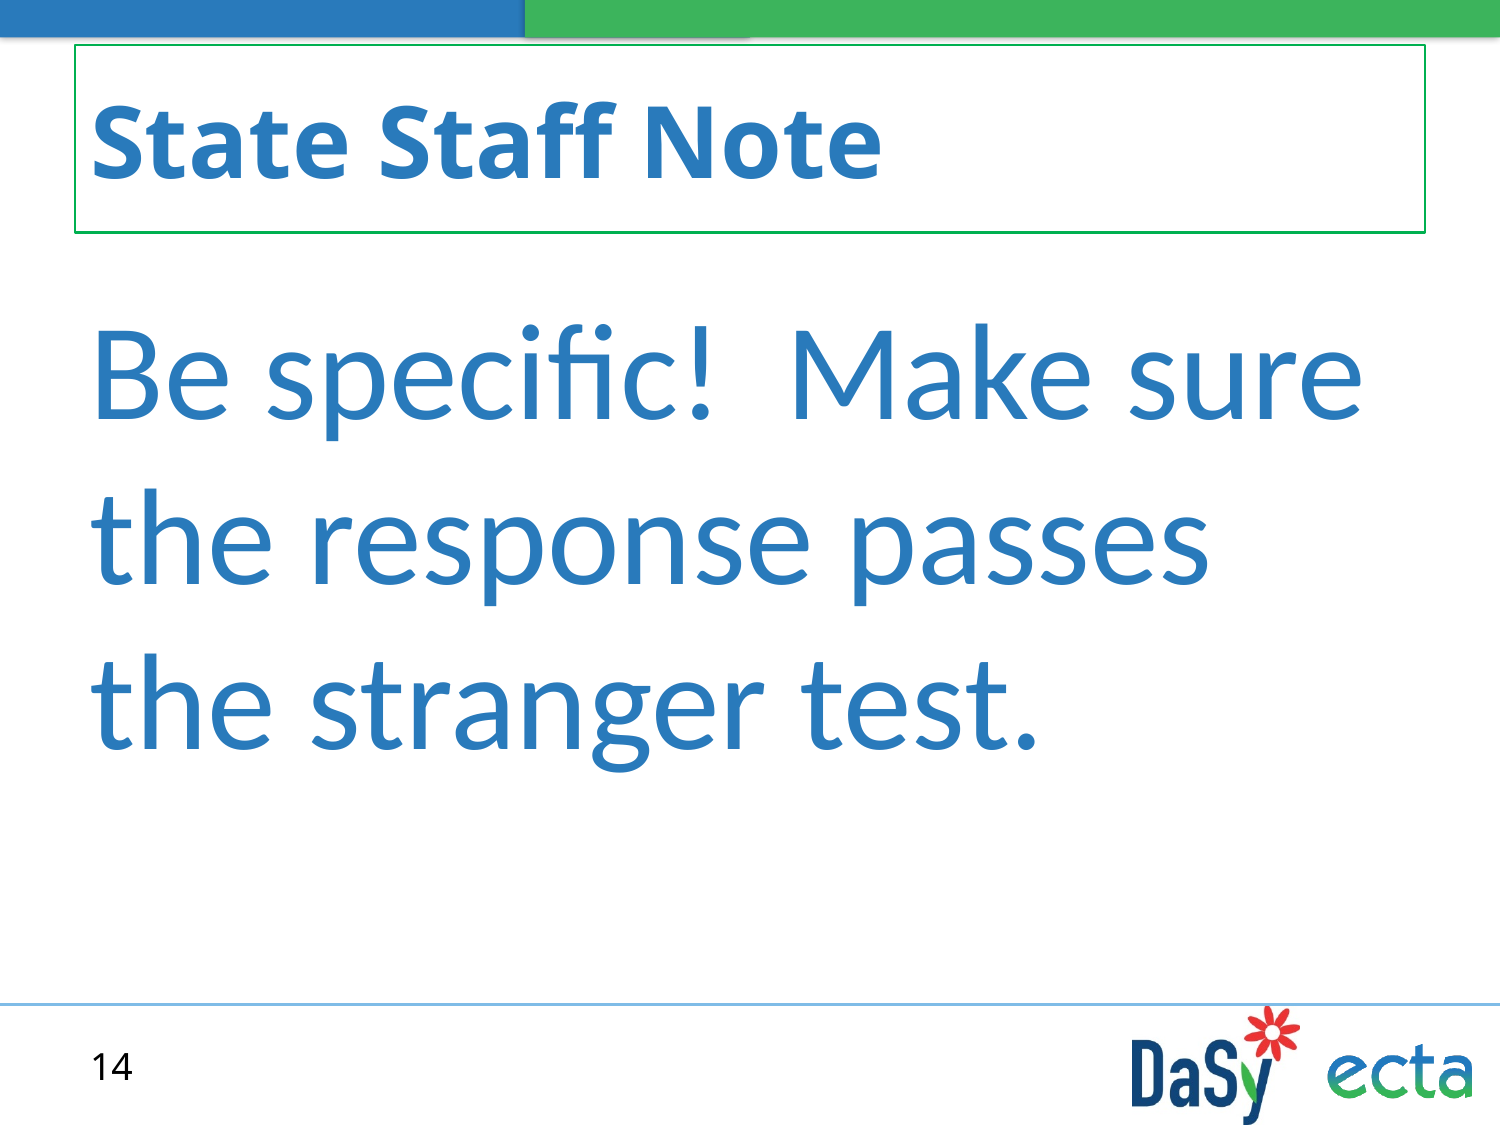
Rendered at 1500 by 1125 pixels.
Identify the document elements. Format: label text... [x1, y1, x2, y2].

slide_number 14 [75, 1038, 425, 1098]
picture [1312, 1037, 1487, 1105]
title State Staff Note [74, 44, 1426, 234]
list Be specific! Make sure the response passes the stranger test. [75, 275, 1425, 1025]
picture [1132, 1025, 1300, 1125]
